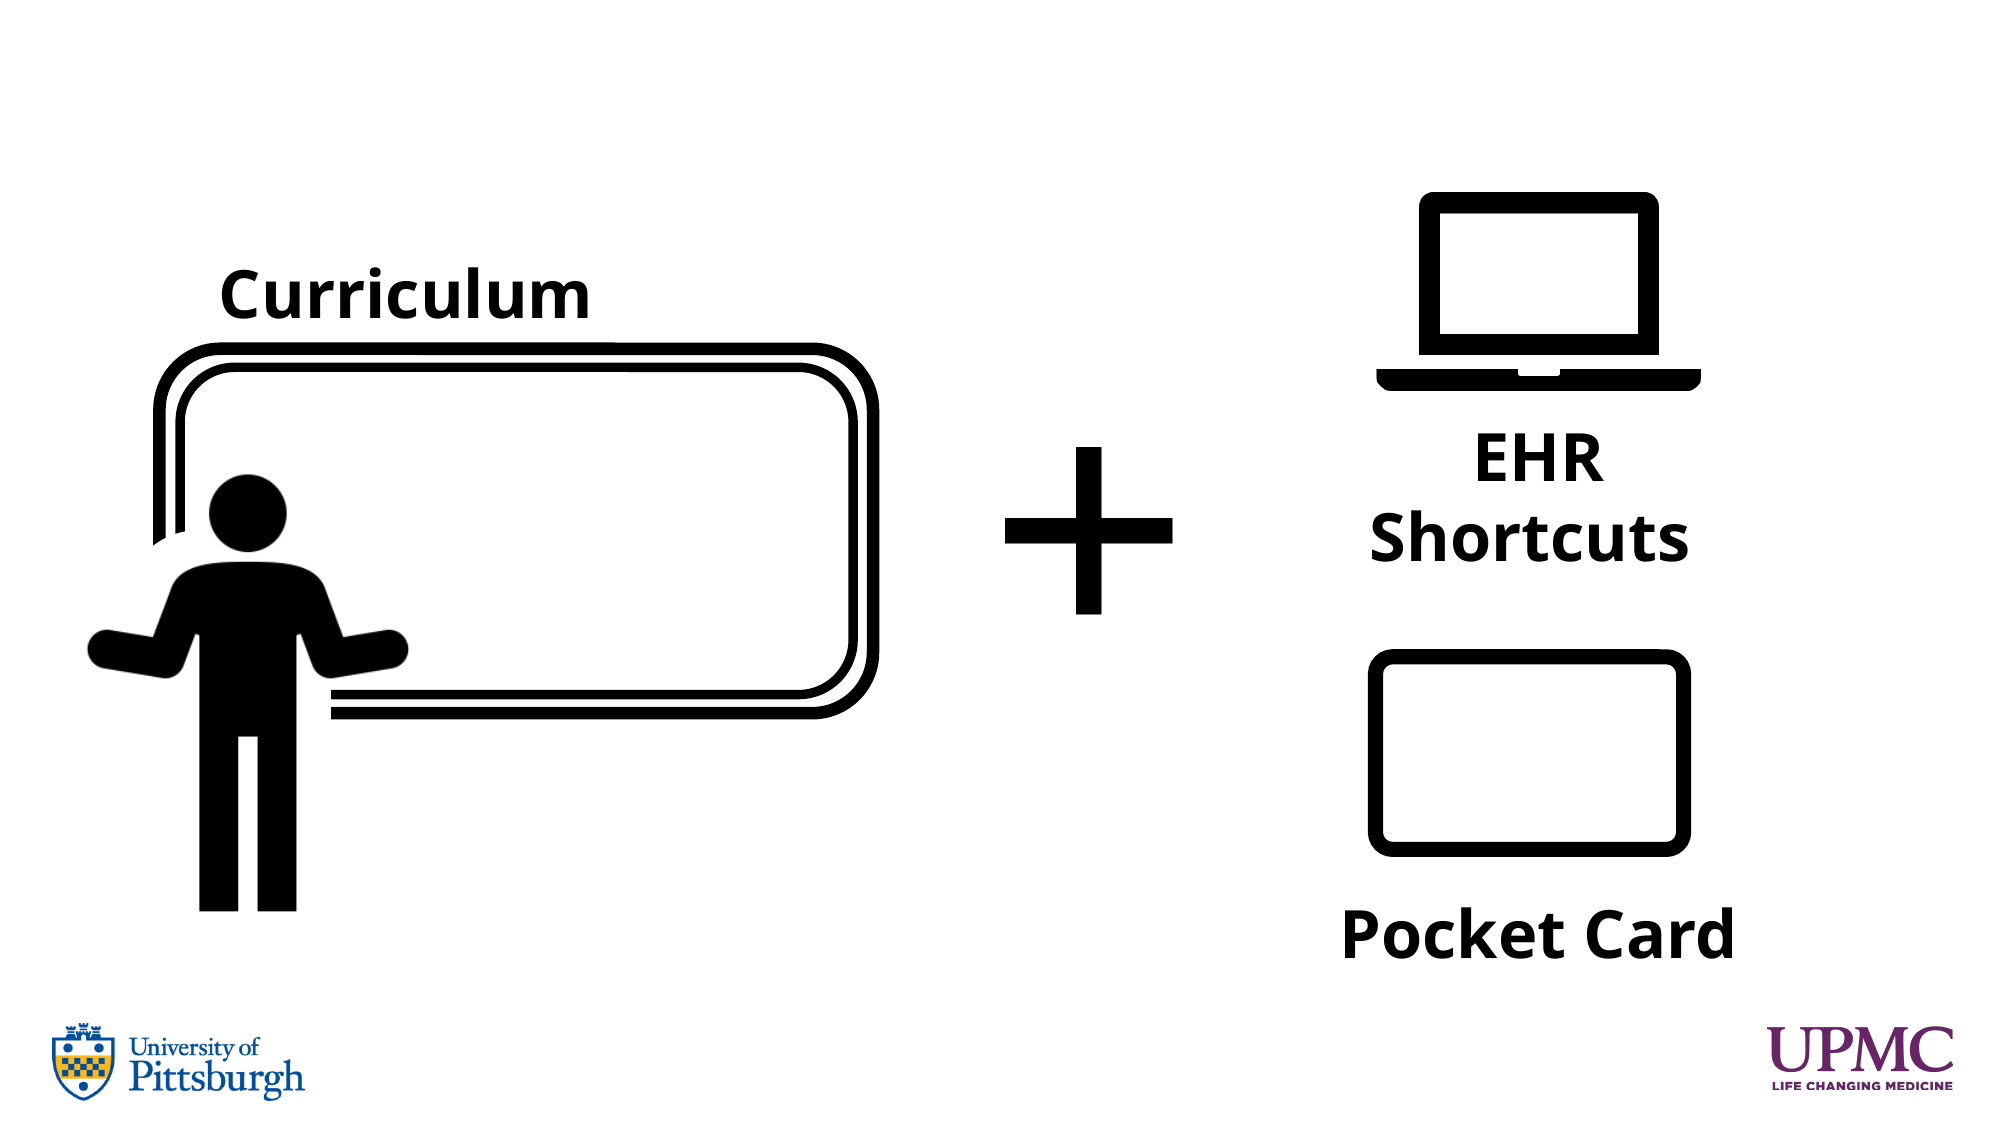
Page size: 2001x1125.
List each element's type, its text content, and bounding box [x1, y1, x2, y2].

picture [1369, 121, 1709, 461]
text_box EHR Shortcuts [1304, 414, 1773, 557]
text_box [1375, 656, 1684, 850]
text_box Pocket Card [1304, 892, 1773, 1004]
picture [1767, 1026, 1953, 1090]
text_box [78, 348, 874, 927]
text_box Curriculum [218, 251, 687, 347]
picture [988, 430, 1190, 632]
picture [52, 1023, 305, 1101]
